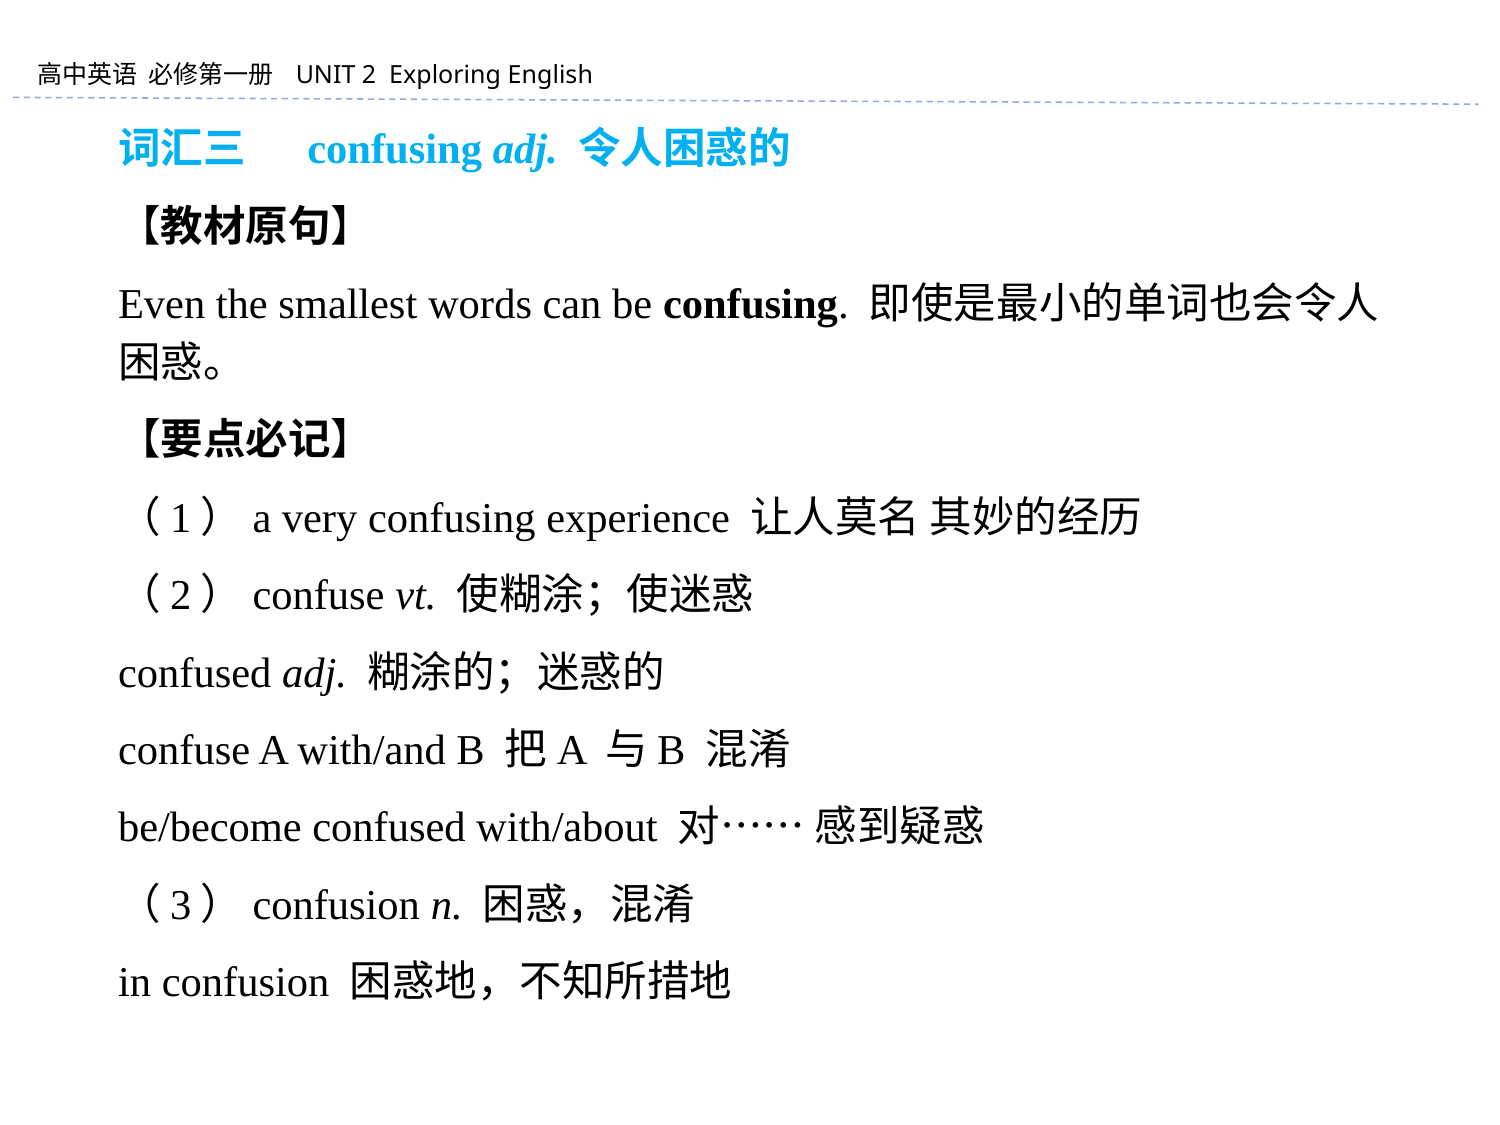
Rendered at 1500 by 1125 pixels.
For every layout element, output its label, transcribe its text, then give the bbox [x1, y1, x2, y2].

list 词汇三 confusing adj. 令人困惑的 【教材原句】 Even the smallest words can be confusing. 即使是最小的单词也会令人困惑。 【要点必记】 （1）a very confusing experience 让人莫名 其妙的经历 （2）confuse vt. 使糊涂；使迷惑 confused adj. 糊涂的；迷惑的 confuse A with/and B 把A 与B 混淆 be/become confused with/about 对…… 感到疑惑 （3）confusion n. 困惑，混淆 in confusion 困惑地，不知所措地 [103, 106, 1397, 1014]
